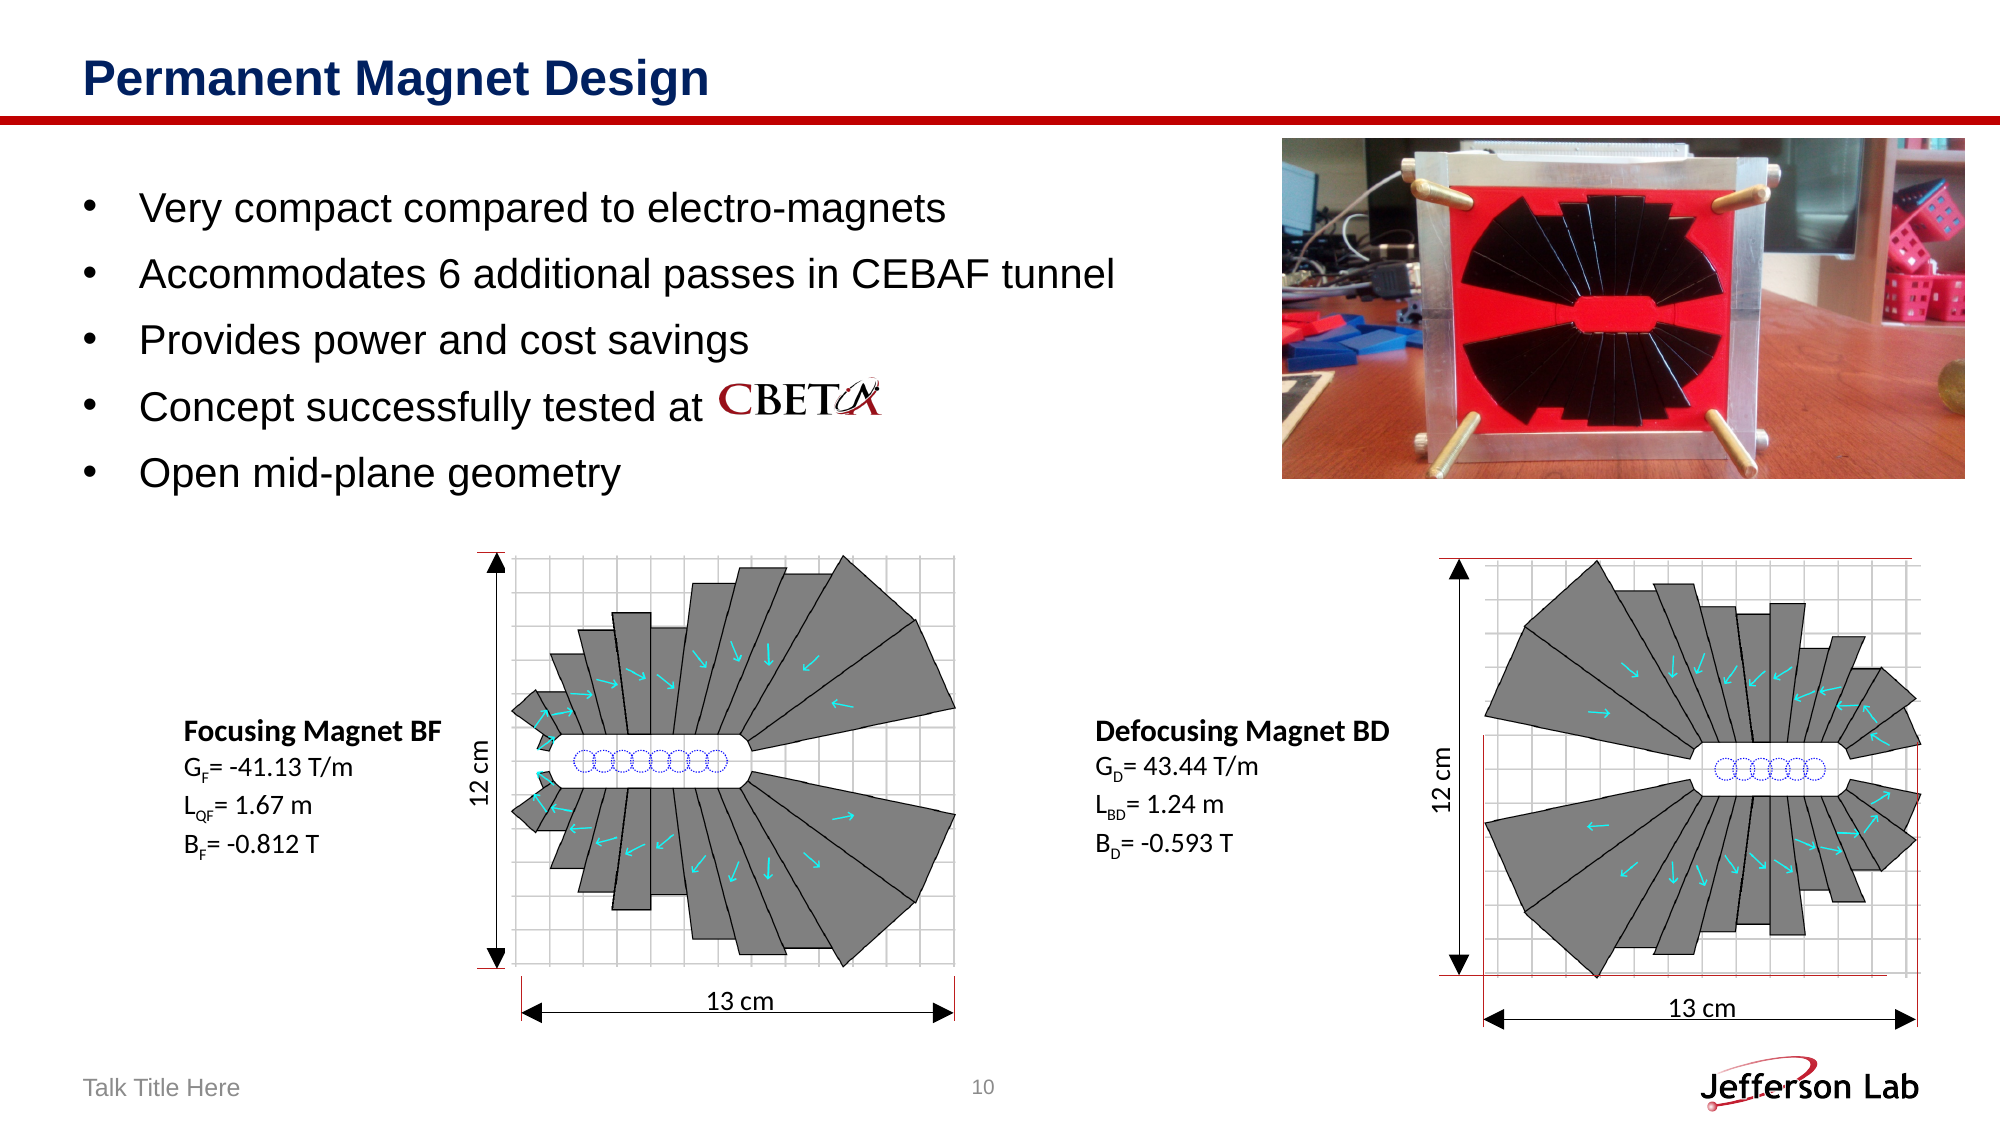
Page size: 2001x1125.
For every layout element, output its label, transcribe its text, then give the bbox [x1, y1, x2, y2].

text_box 13 cm [690, 1013, 790, 1024]
text_box Defocusing Magnet BD GD= 43.44 T/m LBD= 1.24 m BD= -0.593 T [1080, 702, 1406, 870]
text_box 12 cm [497, 725, 501, 824]
picture [1478, 551, 1927, 984]
text_box 12 cm [1414, 731, 1459, 831]
picture [719, 377, 882, 415]
slide_number 10 [924, 1076, 1042, 1111]
text_box 13 cm [1652, 984, 1752, 1019]
text_box Focusing Magnet BF GF= -41.13 T/m LQF= 1.67 m BF= -0.812 T [169, 703, 458, 871]
text_box 12 cm [458, 725, 496, 824]
picture [505, 548, 963, 976]
text_box 13 cm [690, 976, 790, 1012]
picture [1282, 138, 1965, 480]
footer Talk Title Here [67, 1076, 925, 1112]
picture [1698, 1047, 1933, 1124]
list Very compact compared to electro-magnets Accommodates 6 additional passes in CEBAF tunnel Provides power and cost savings Concept successfully tested at Open mid-plane geometry [67, 163, 1919, 1076]
title Permanent Magnet Design [67, 39, 1919, 120]
text_box 13 cm [1652, 1020, 1752, 1031]
text_box 12 cm [1460, 731, 1464, 831]
picture [1478, 976, 1483, 984]
